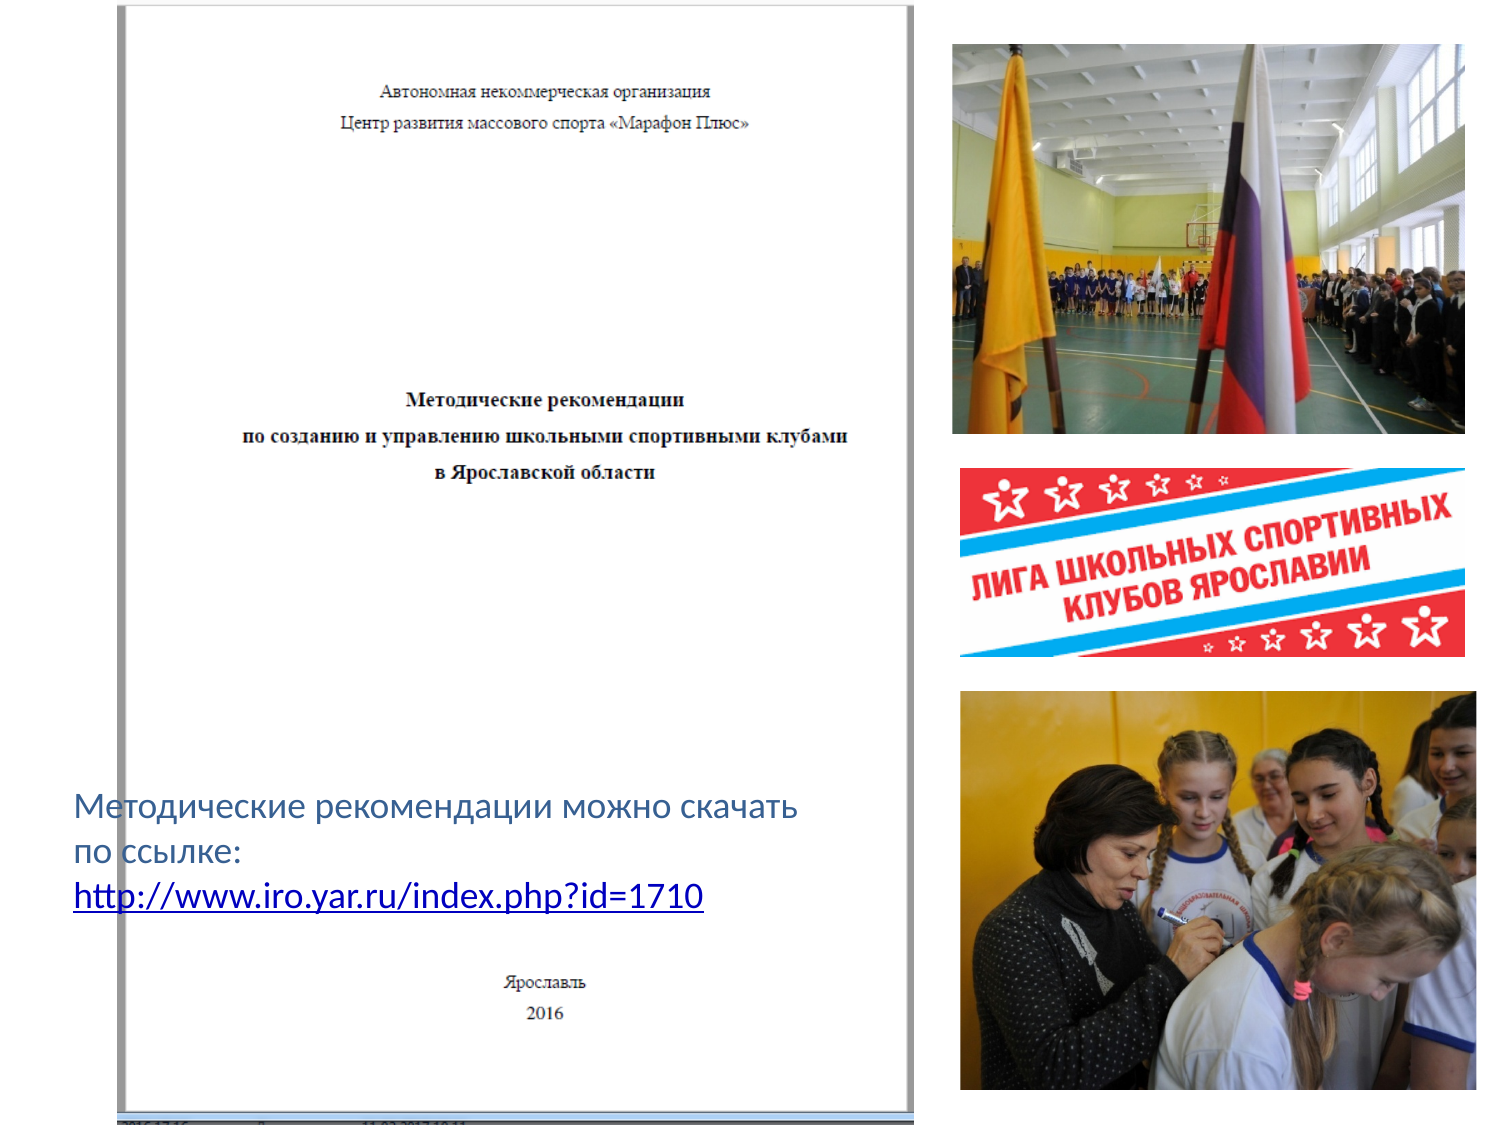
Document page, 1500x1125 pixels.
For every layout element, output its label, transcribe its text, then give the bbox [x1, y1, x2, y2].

picture [960, 691, 1477, 1090]
picture [952, 43, 1466, 434]
picture [116, 0, 915, 1125]
picture [1054, 586, 1466, 658]
text_box Методические рекомендации можно скачать по ссылке: http://www.iro.yar.ru/index.php?id=1710 [58, 773, 111, 924]
picture [960, 470, 1466, 655]
picture [960, 468, 1377, 540]
